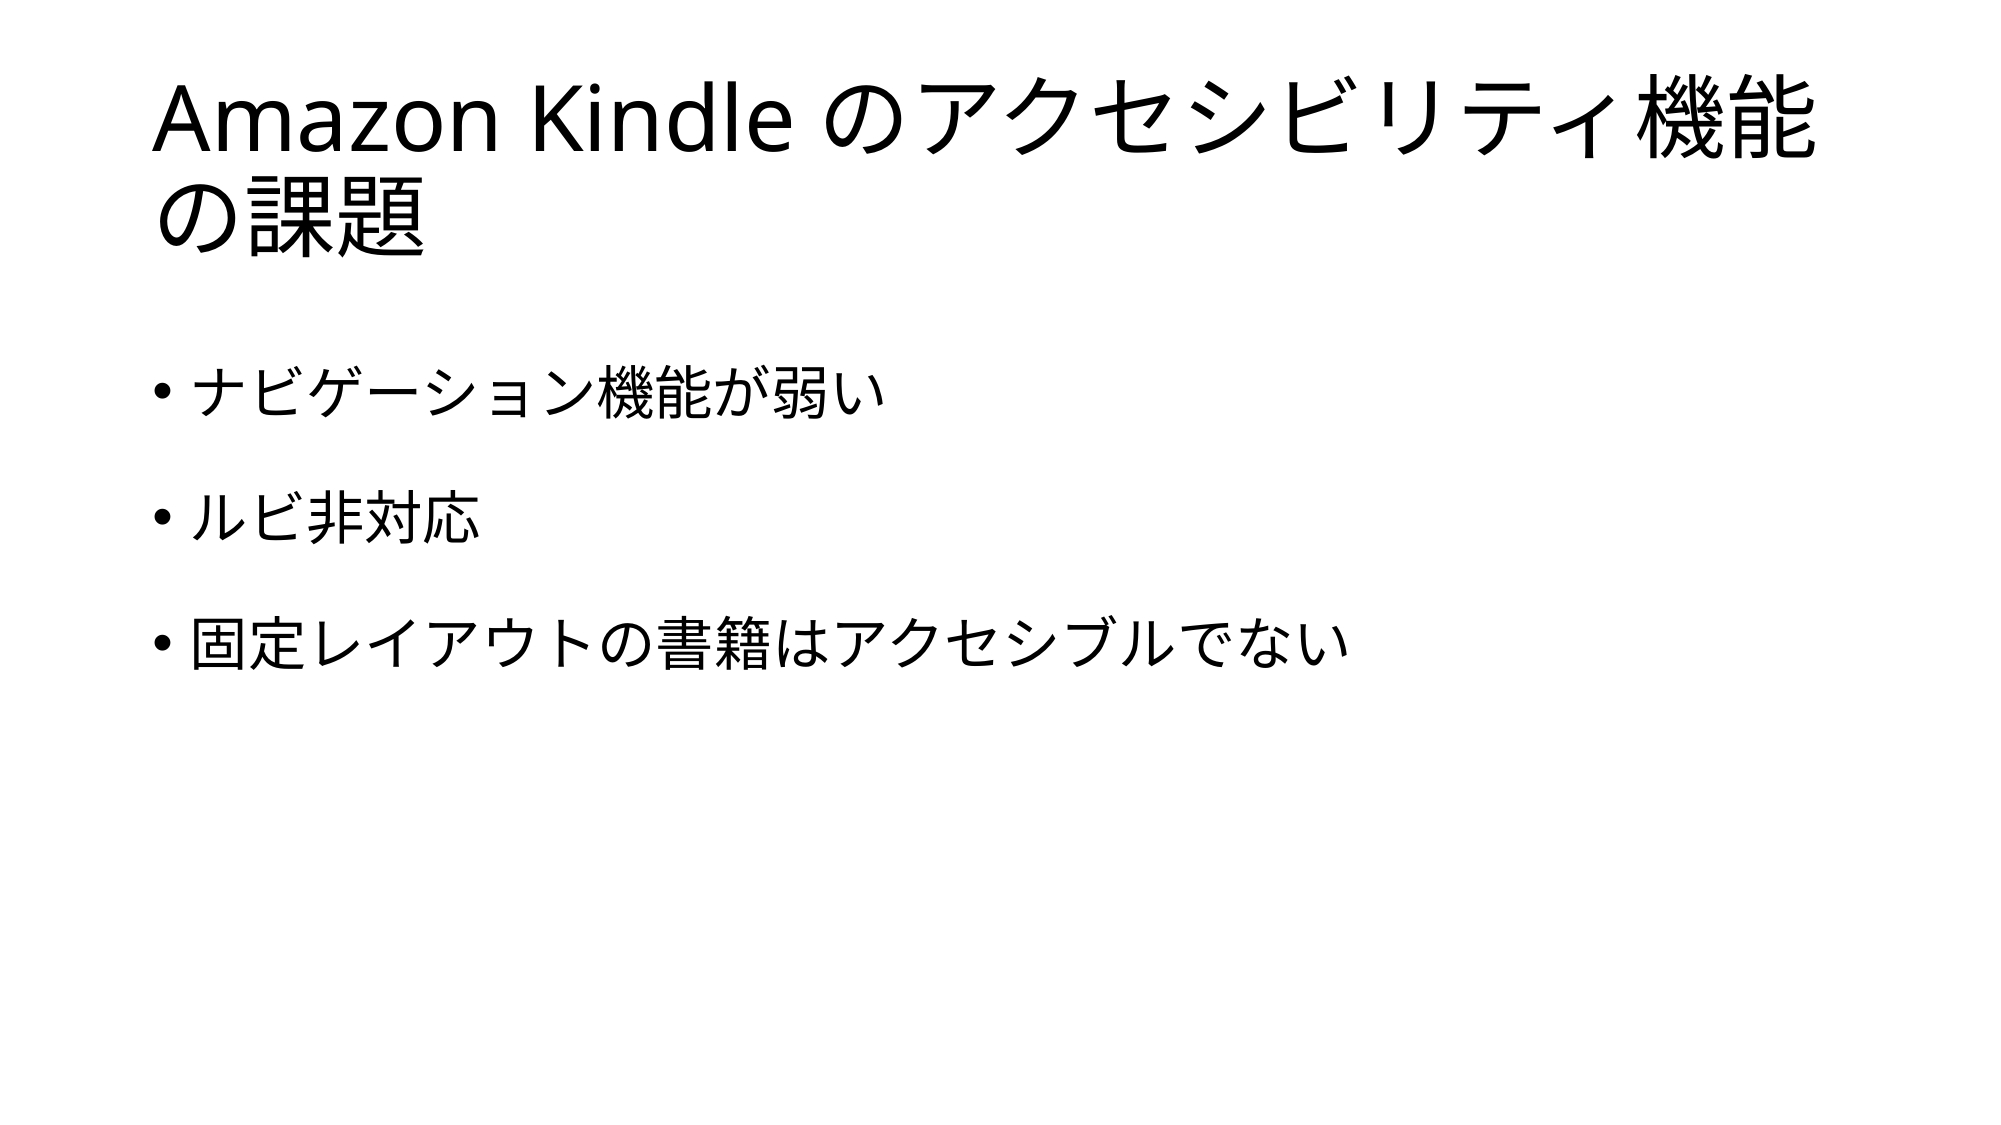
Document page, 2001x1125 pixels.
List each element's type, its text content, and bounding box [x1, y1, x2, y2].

list ナビゲーション機能が弱い ルビ非対応 固定レイアウトの書籍はアクセシブルでない [137, 313, 1863, 934]
title Amazon Kindleのアクセシビリティ機能の課題 [137, 62, 1863, 281]
